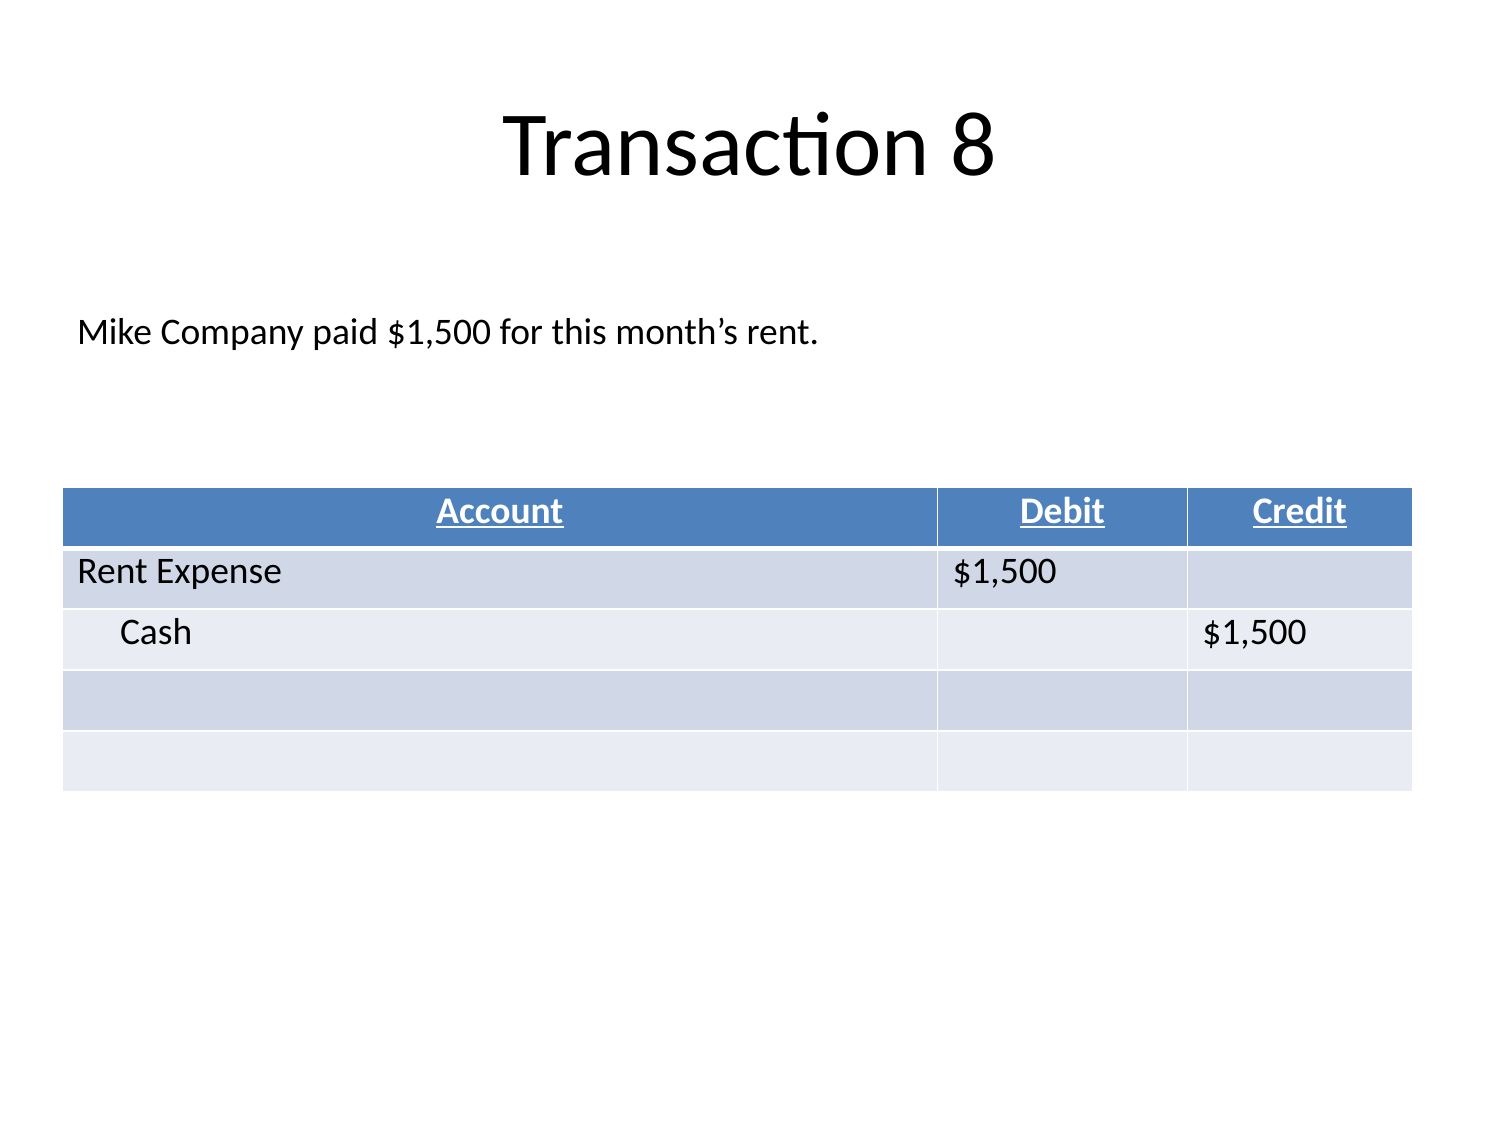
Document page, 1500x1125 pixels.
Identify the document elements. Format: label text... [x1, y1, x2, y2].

table_cell Cash [63, 610, 937, 669]
table_cell [1188, 671, 1412, 730]
table_cell $1,500 [1188, 610, 1412, 669]
table_cell [63, 671, 937, 730]
table_header Credit [1188, 488, 1412, 546]
table_header Debit [938, 488, 1187, 546]
title Transaction 8 [75, 45, 1425, 233]
table_cell [938, 732, 1187, 791]
text_box Mike Company paid $1,500 for this month’s rent. [62, 299, 1413, 360]
table_cell [1188, 732, 1412, 791]
table_header Account [63, 488, 937, 546]
table_cell $1,500 [938, 551, 1187, 608]
table_cell [63, 732, 937, 791]
table_cell Rent Expense [63, 551, 937, 608]
table_cell [938, 671, 1187, 730]
table_cell [1188, 551, 1412, 608]
table_cell [938, 610, 1187, 669]
